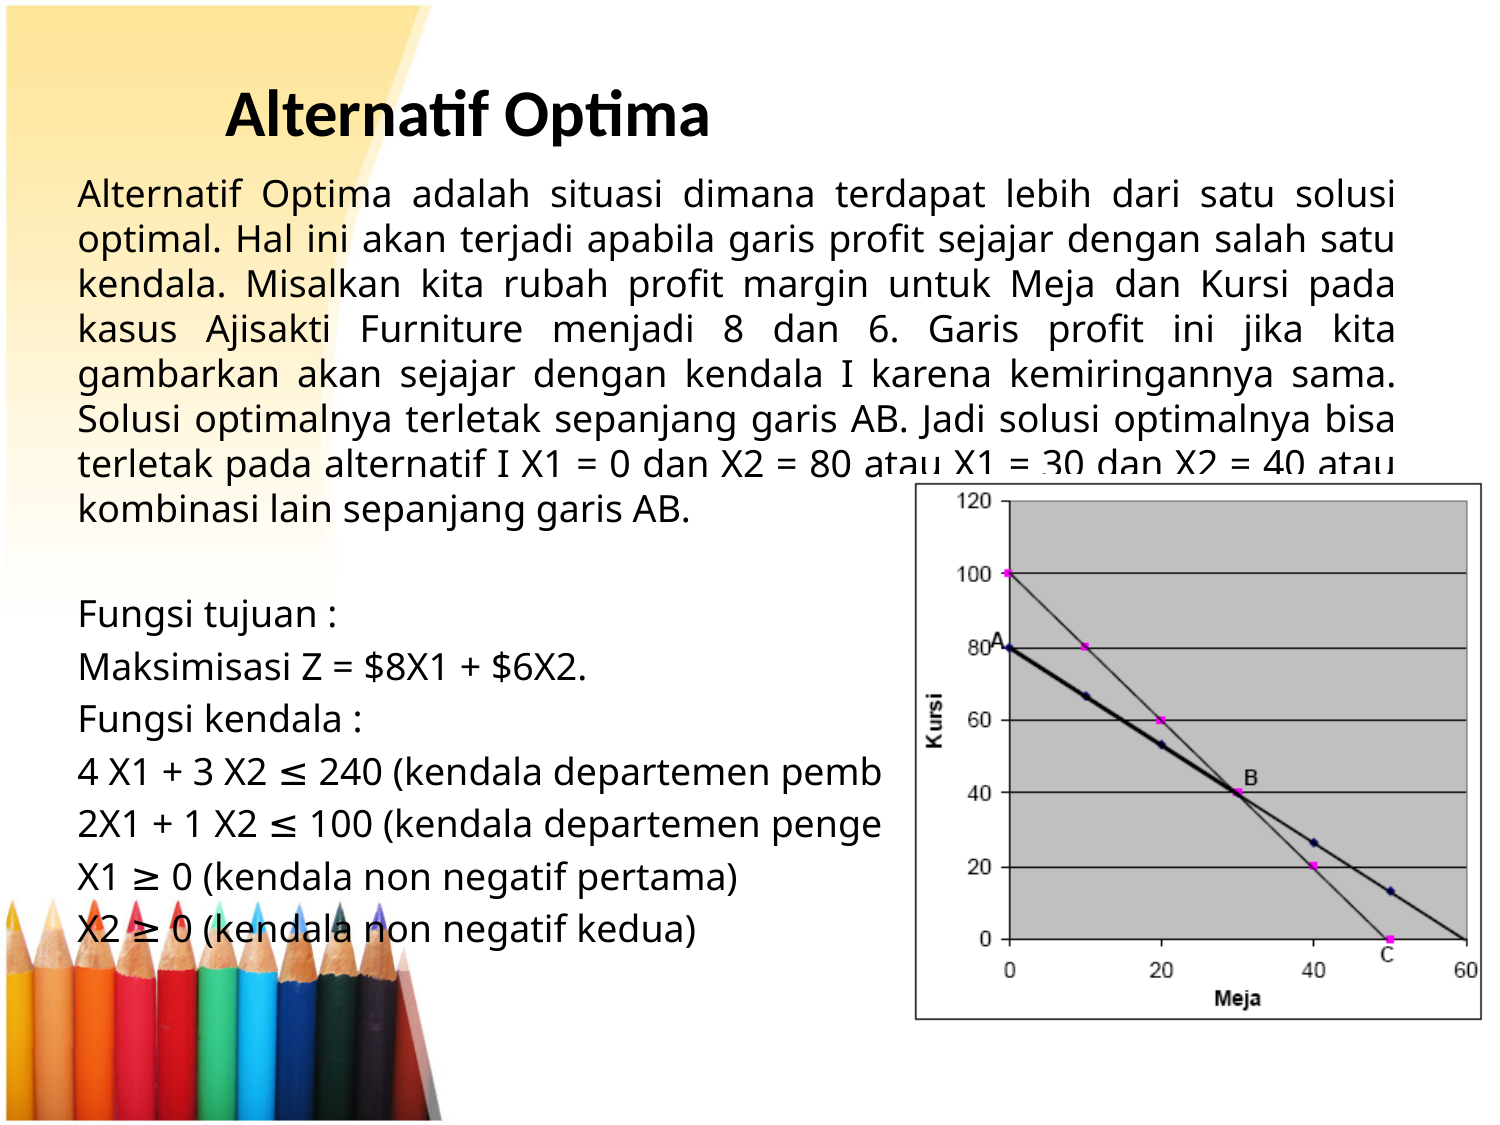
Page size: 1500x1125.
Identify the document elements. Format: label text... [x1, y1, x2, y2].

title Alternatif Optima [74, 44, 863, 162]
list Alternatif Optima adalah situasi dimana terdapat lebih dari satu solusi optimal. Hal ini akan terjadi apabila garis profit sejajar dengan salah satu kendala. Misalkan kita rubah profit margin untuk Meja dan Kursi pada kasus Ajisakti Furniture menjadi 8 dan 6. Garis profit ini jika kita gambarkan akan sejajar dengan kendala I karena kemiringannya sama. Solusi optimalnya terletak sepanjang garis AB. Jadi solusi optimalnya bisa terletak pada alternatif I X1 = 0 dan X2 = 80 atau X1 = 30 dan X2 = 40 atau kombinasi lain sepanjang garis AB. Fungsi tujuan : Maksimisasi Z = $8X1 + $6X2. Fungsi kendala : 4 X1 + 3 X2 ≤ 240 (kendala departemen pembuatan) 2X1 + 1 X2 ≤ 100 (kendala departemen pengecatan) X1 ≥ 0 (kendala non negatif pertama) X2 ≥ 0 (kendala non negatif kedua) [62, 162, 1413, 906]
picture [0, 0, 1500, 1125]
